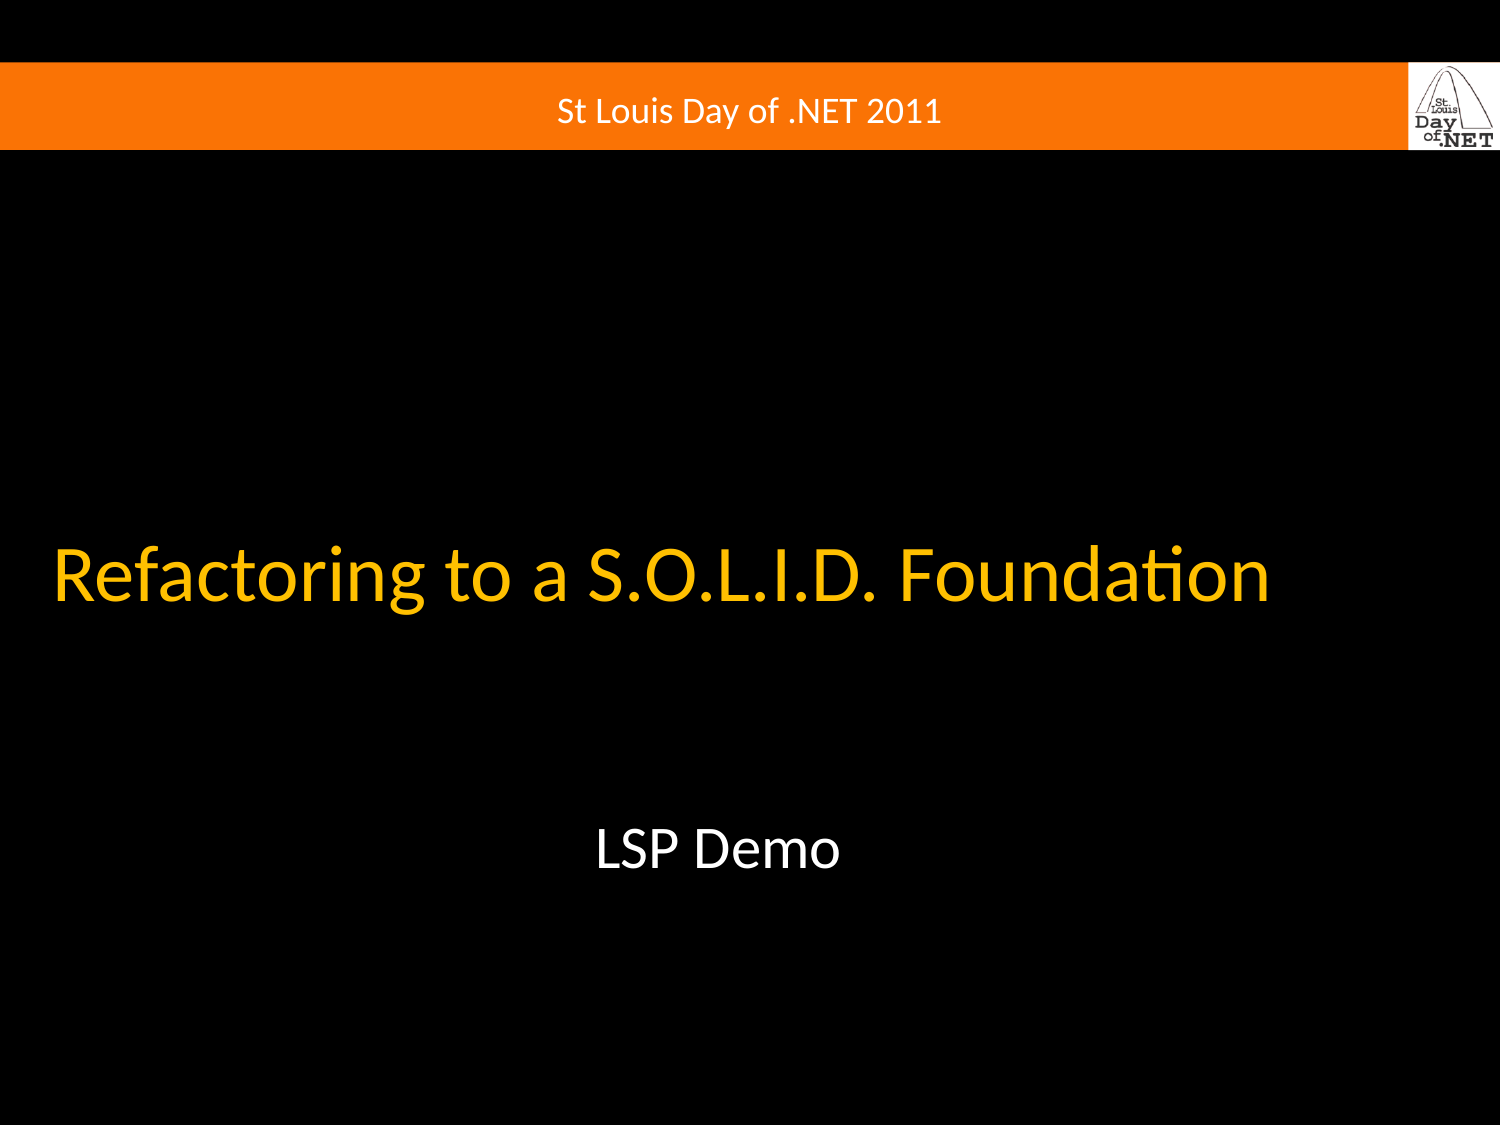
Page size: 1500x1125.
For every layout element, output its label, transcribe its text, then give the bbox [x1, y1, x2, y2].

picture [1415, 66, 1493, 147]
text_box LSP Demo [37, 799, 1400, 888]
title Refactoring to a S.O.L.I.D. Foundation [37, 474, 1400, 663]
